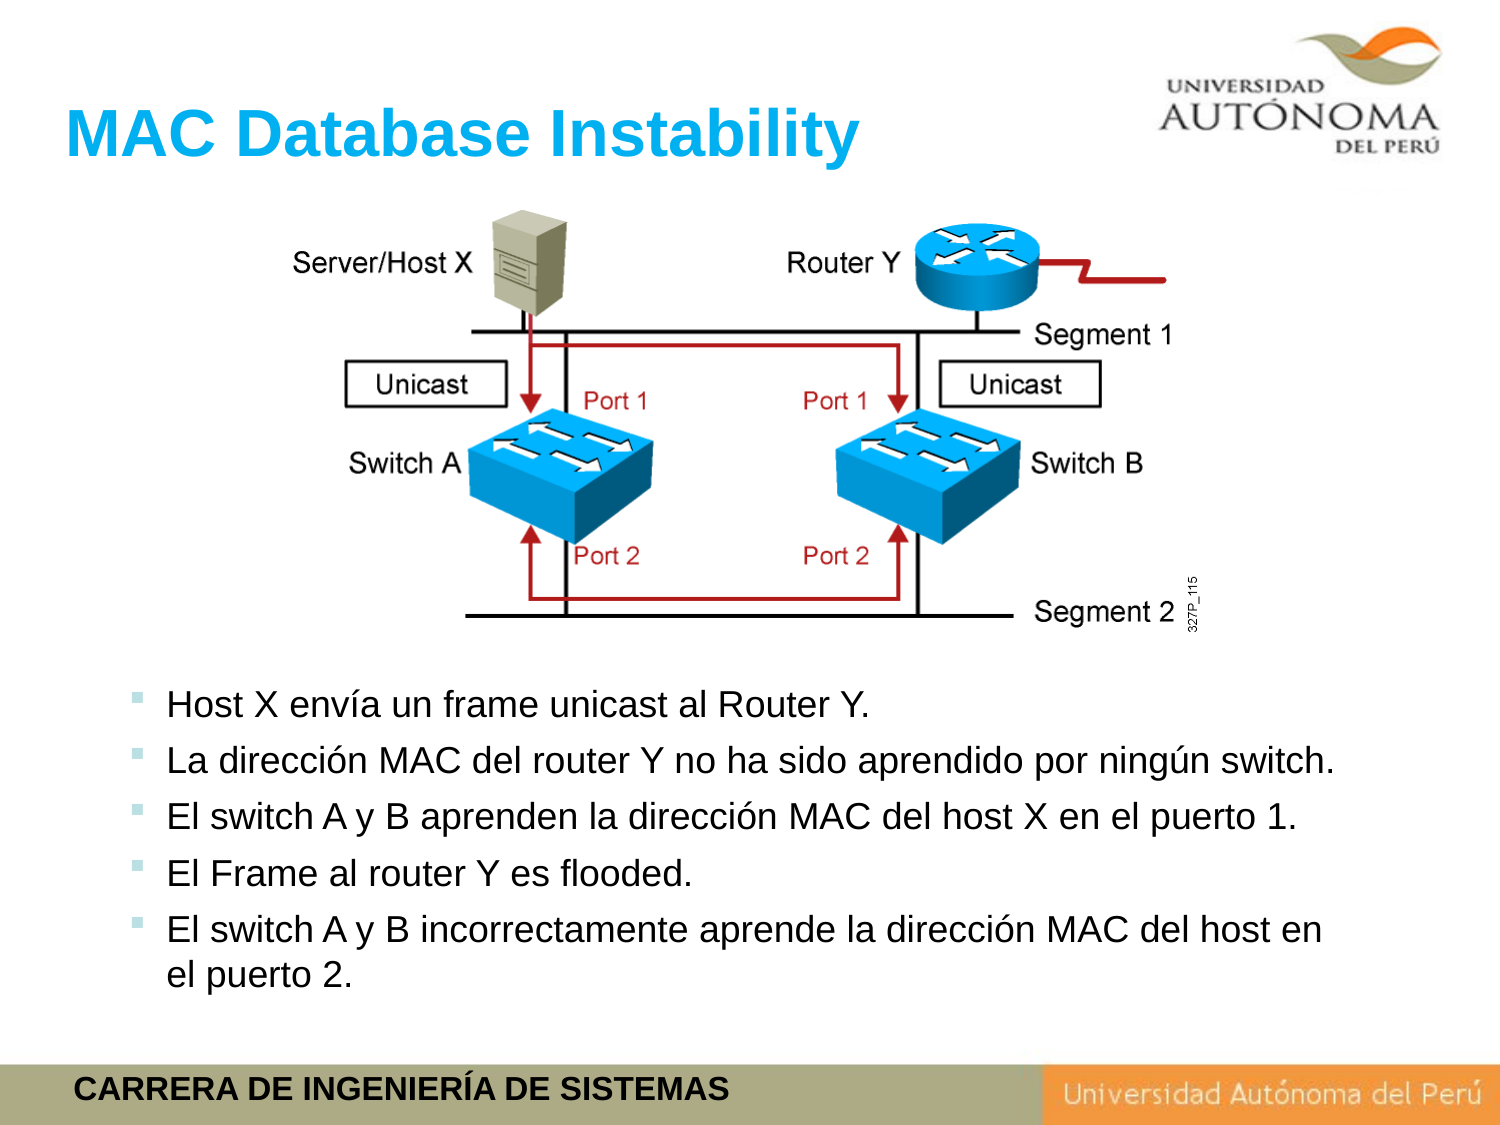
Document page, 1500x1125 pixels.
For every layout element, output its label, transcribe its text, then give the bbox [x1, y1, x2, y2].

text_box Host X envía un frame unicast al Router Y. La dirección MAC del router Y no ha sido aprendido por ningún switch. El switch A y B aprenden la dirección MAC del host X en el puerto 1. El Frame al router Y es flooded. El switch A y B incorrectamente aprende la dirección MAC del host en el puerto 2. [128, 679, 1363, 995]
text_box MAC Database Instability [50, 81, 877, 177]
picture [0, 0, 1500, 1125]
